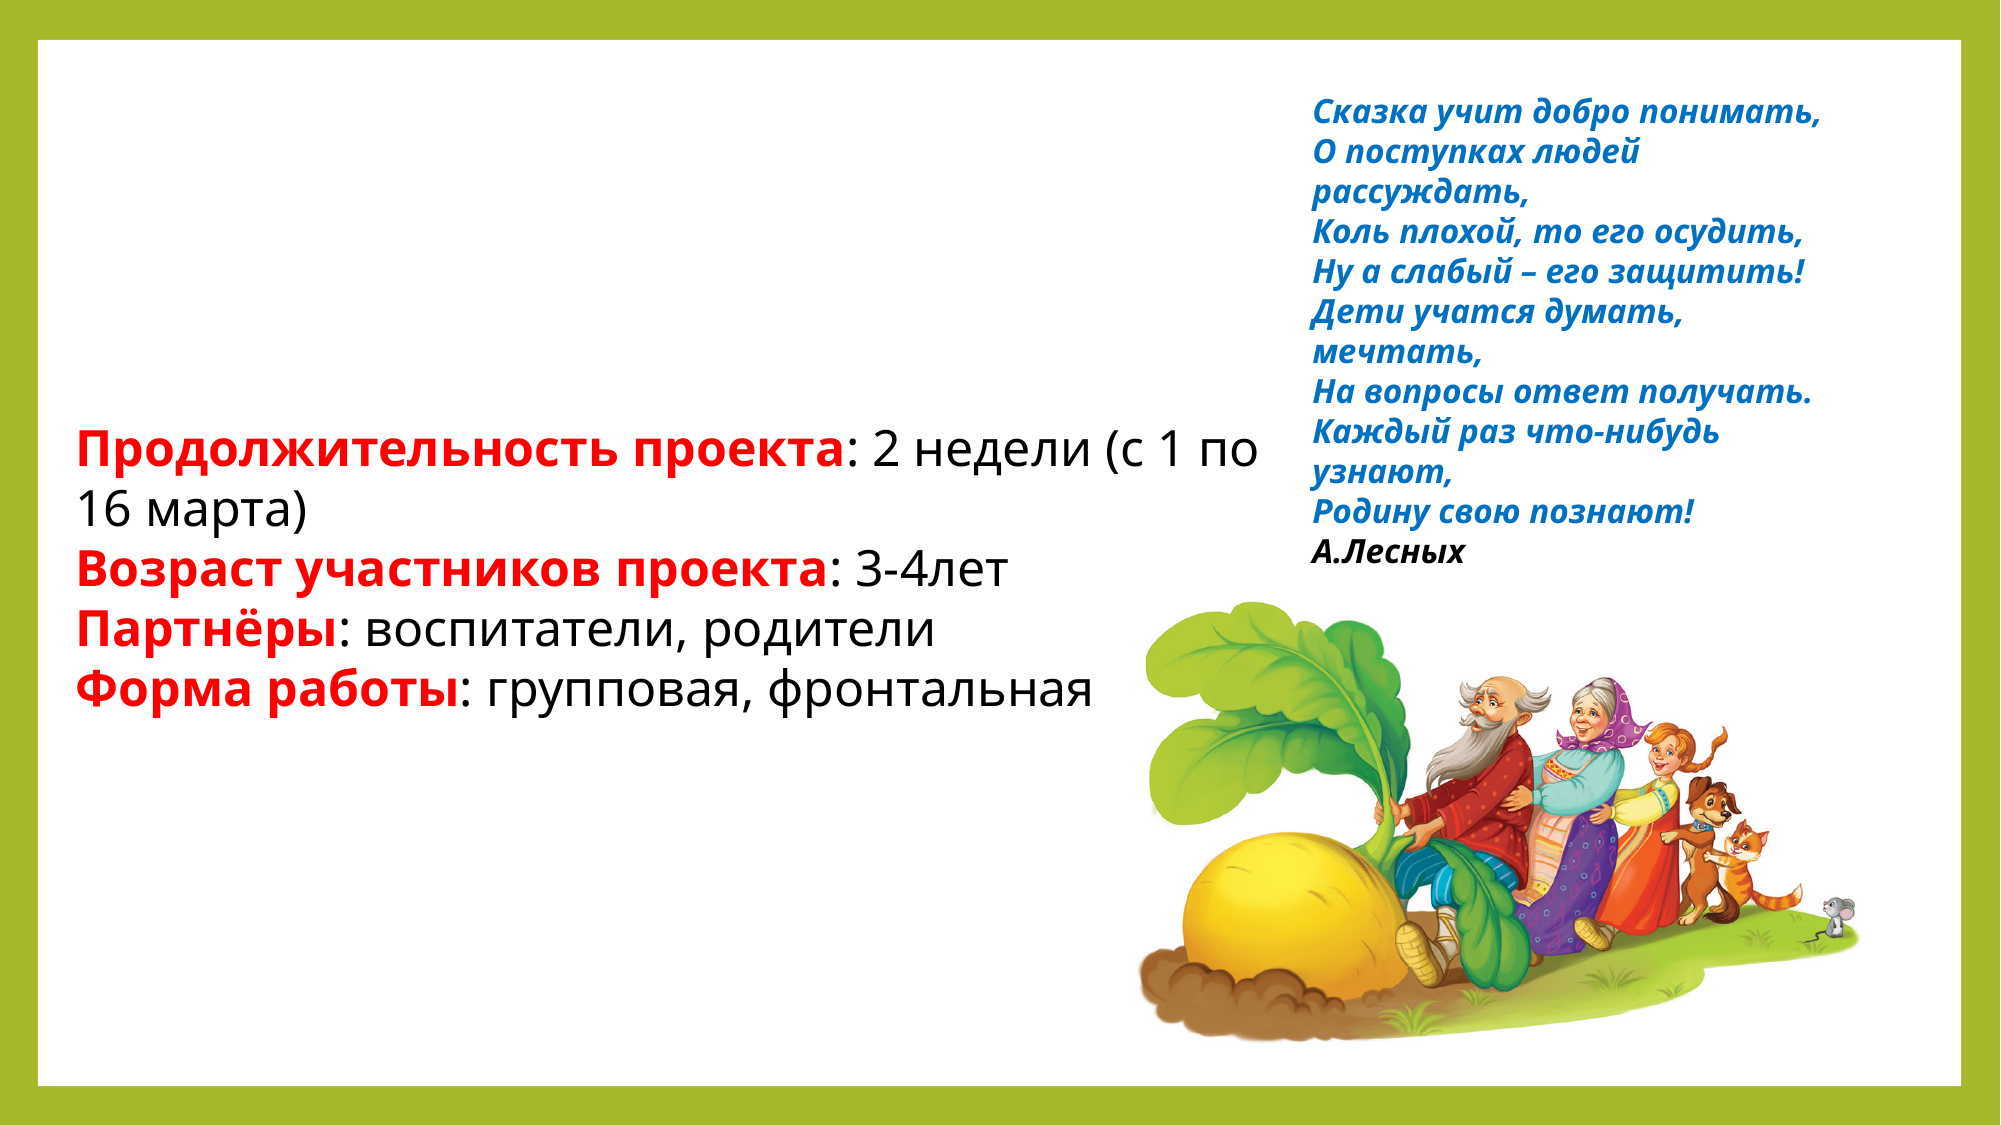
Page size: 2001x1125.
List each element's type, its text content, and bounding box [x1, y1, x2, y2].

text_box Сказка учит добро понимать, О поступках людей рассуждать, Коль плохой, то его осудить, Ну а слабый – его защитить! Дети учатся думать, мечтать, На вопросы ответ получать. Каждый раз что-нибудь узнают, Родину свою познают! А.Лесных [1297, 83, 1874, 564]
text_box Продолжительность проекта: 2 недели (с 1 по 16 марта) Возраст участников проекта: 3-4лет Партнёры: воспитатели, родители Форма работы: групповая, фронтальная [60, 409, 1327, 725]
picture [1128, 564, 1874, 1051]
